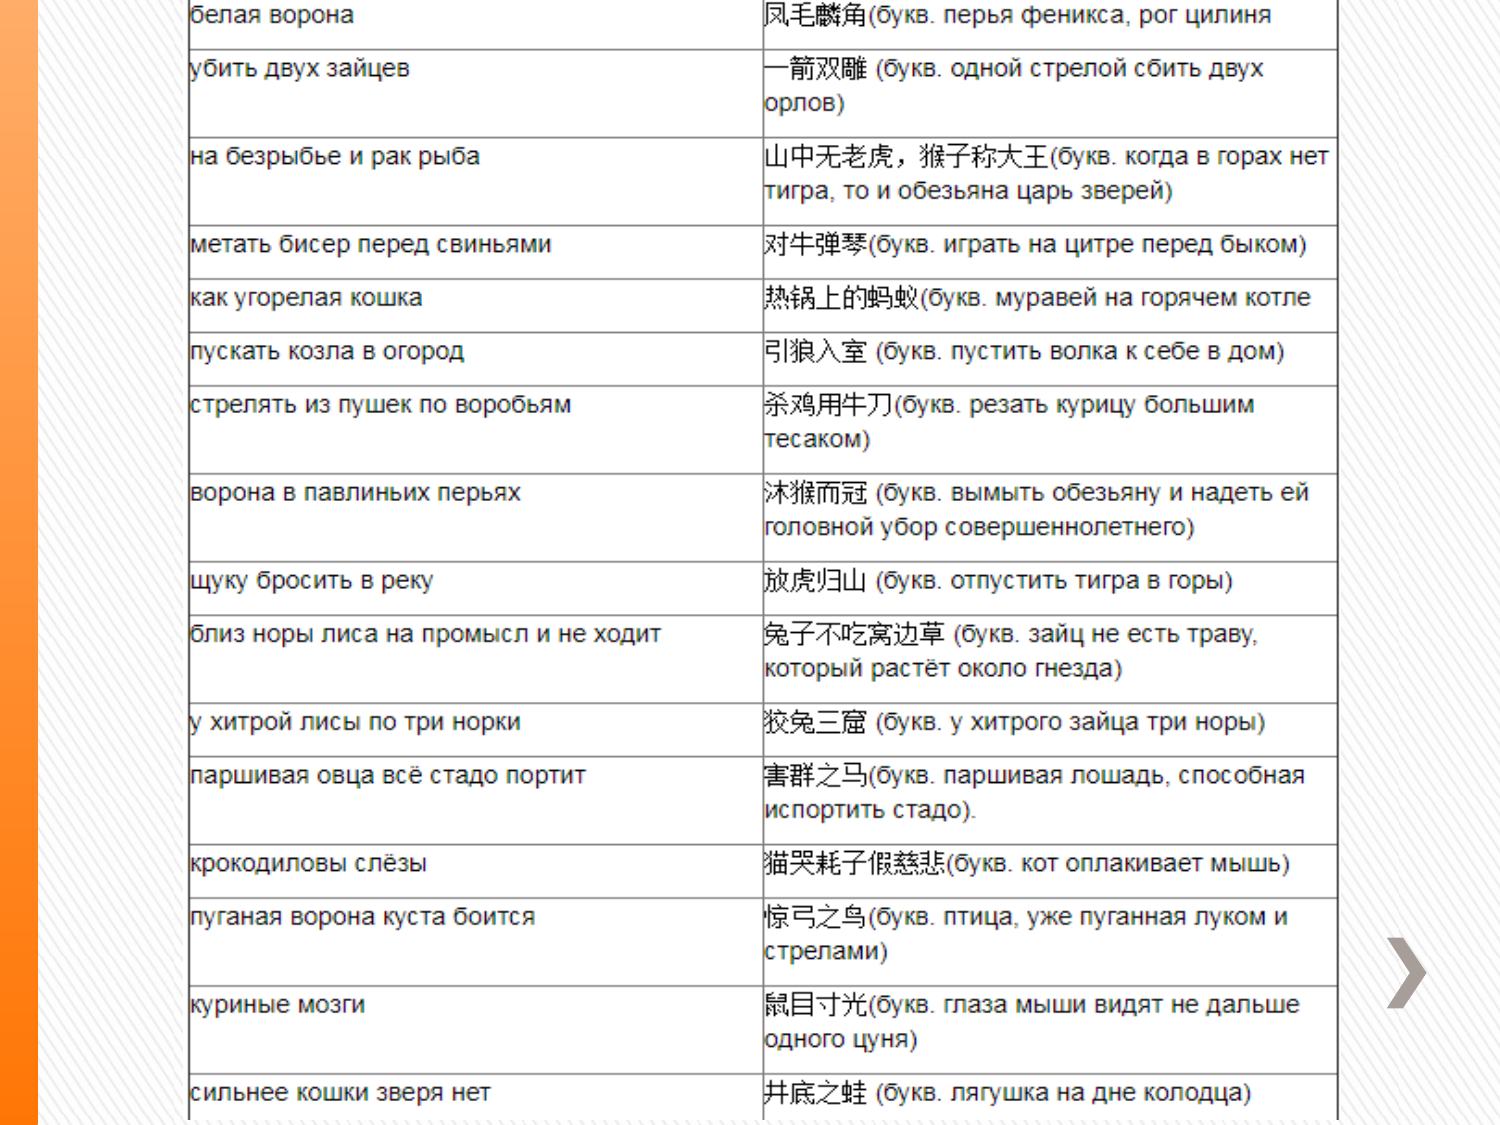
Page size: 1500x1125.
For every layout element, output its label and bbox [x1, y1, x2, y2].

picture [182, 0, 1341, 1120]
